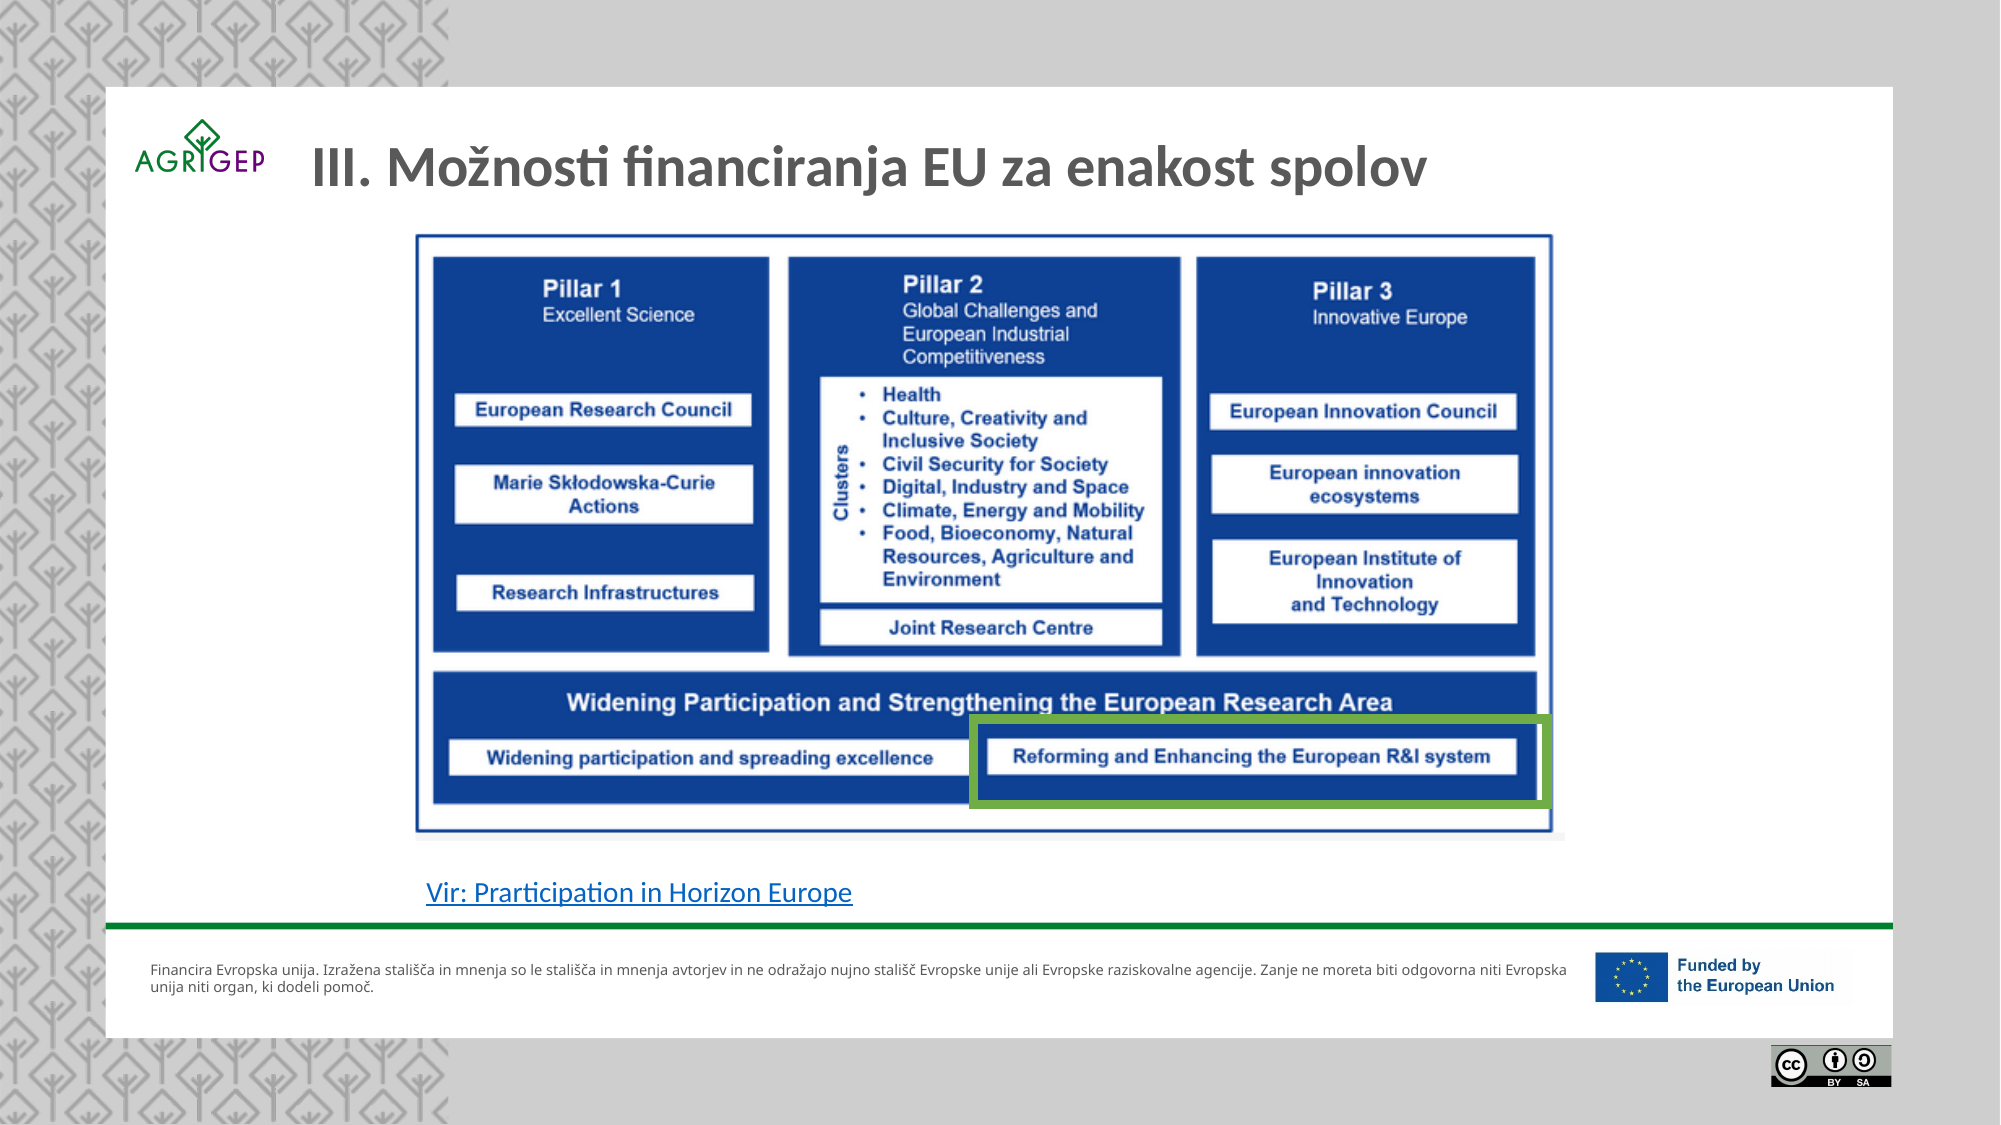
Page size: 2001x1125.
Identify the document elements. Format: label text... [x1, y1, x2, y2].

text_box Vir: Prarticipation in Horizon Europe [411, 865, 1534, 916]
text_box III. Možnosti financiranja EU za enakost spolov [296, 121, 1657, 206]
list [411, 228, 1565, 841]
picture [0, 0, 2001, 1125]
